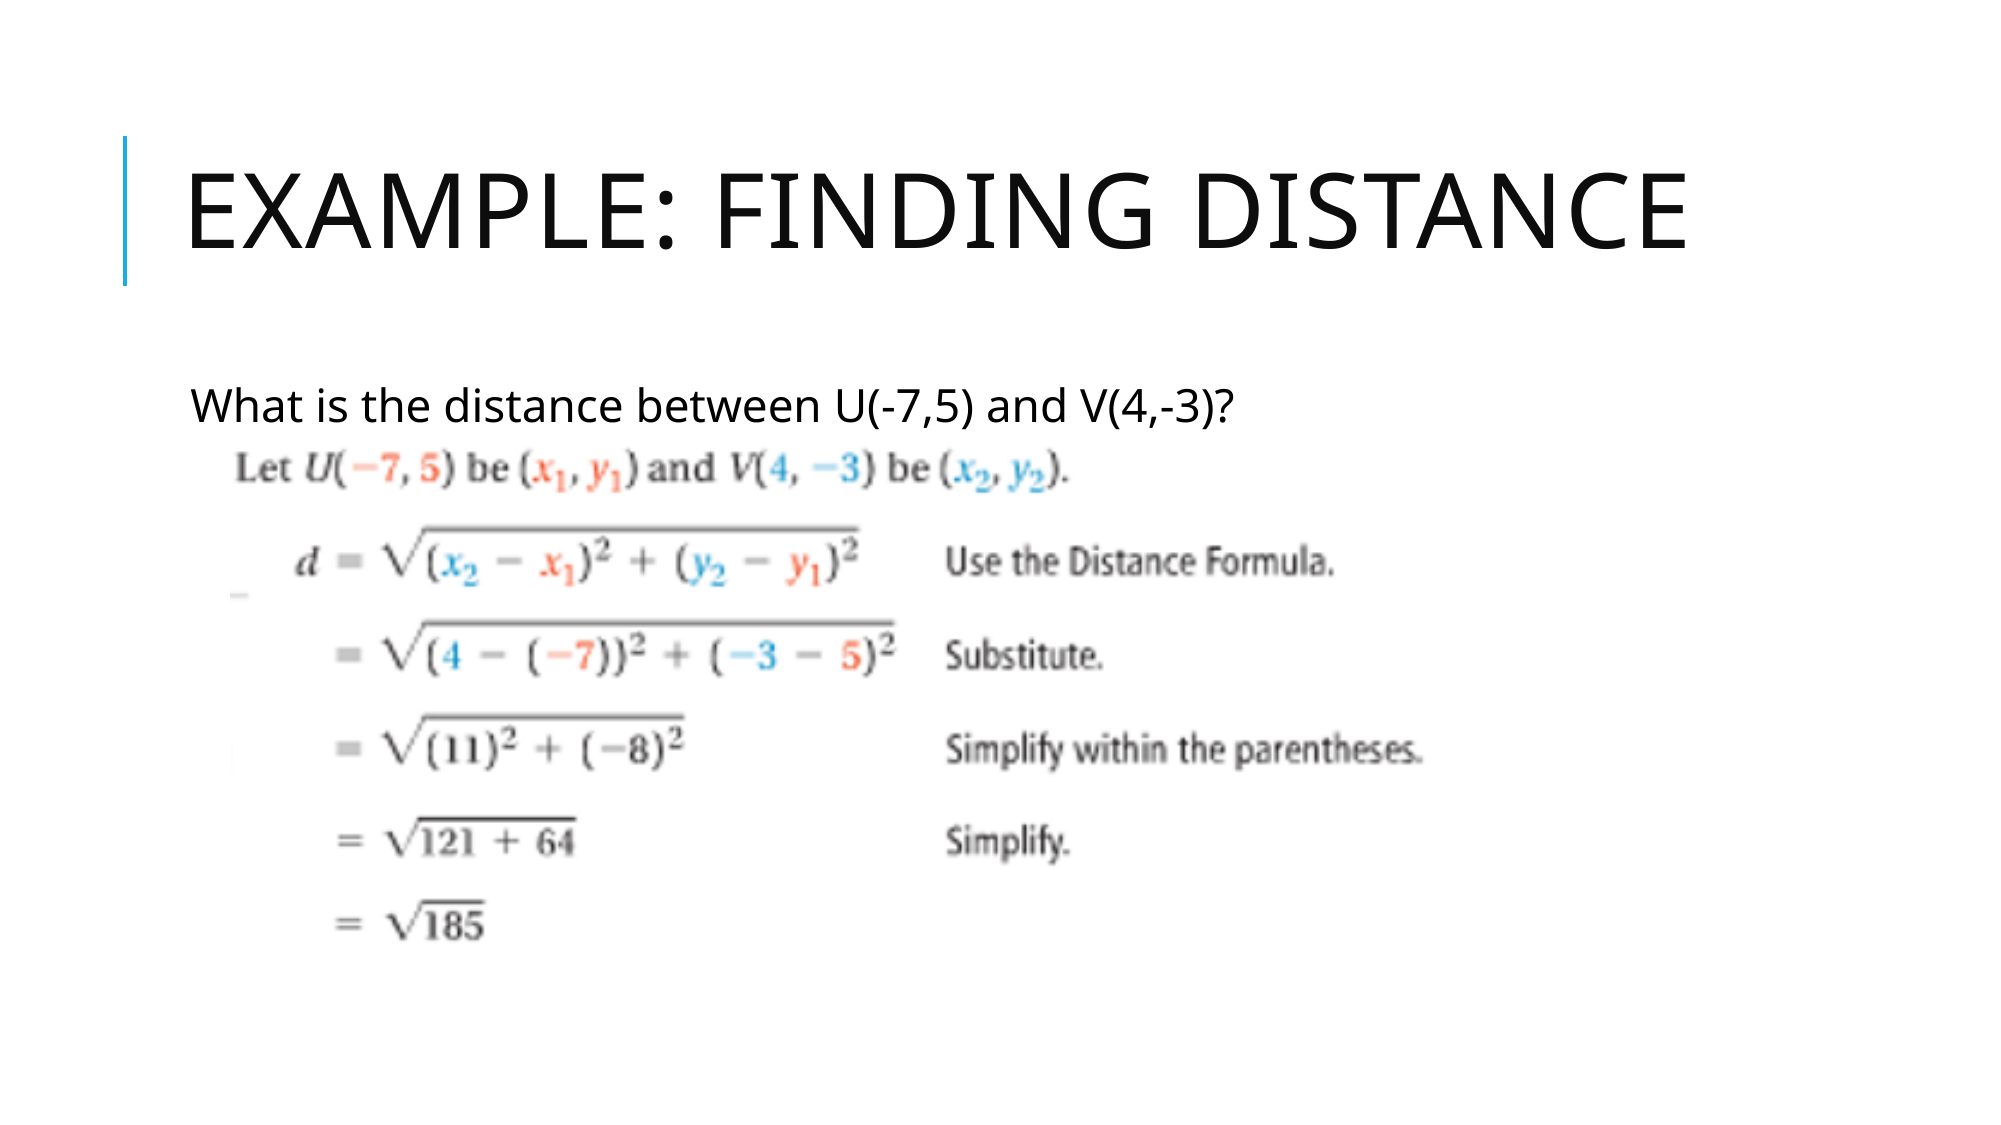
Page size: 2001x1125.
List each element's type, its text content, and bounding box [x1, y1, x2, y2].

picture [229, 438, 1541, 960]
list What is the distance between U(-7,5) and V(4,-3)? [168, 375, 1763, 1035]
title Example: Finding Distance [168, 96, 1763, 342]
